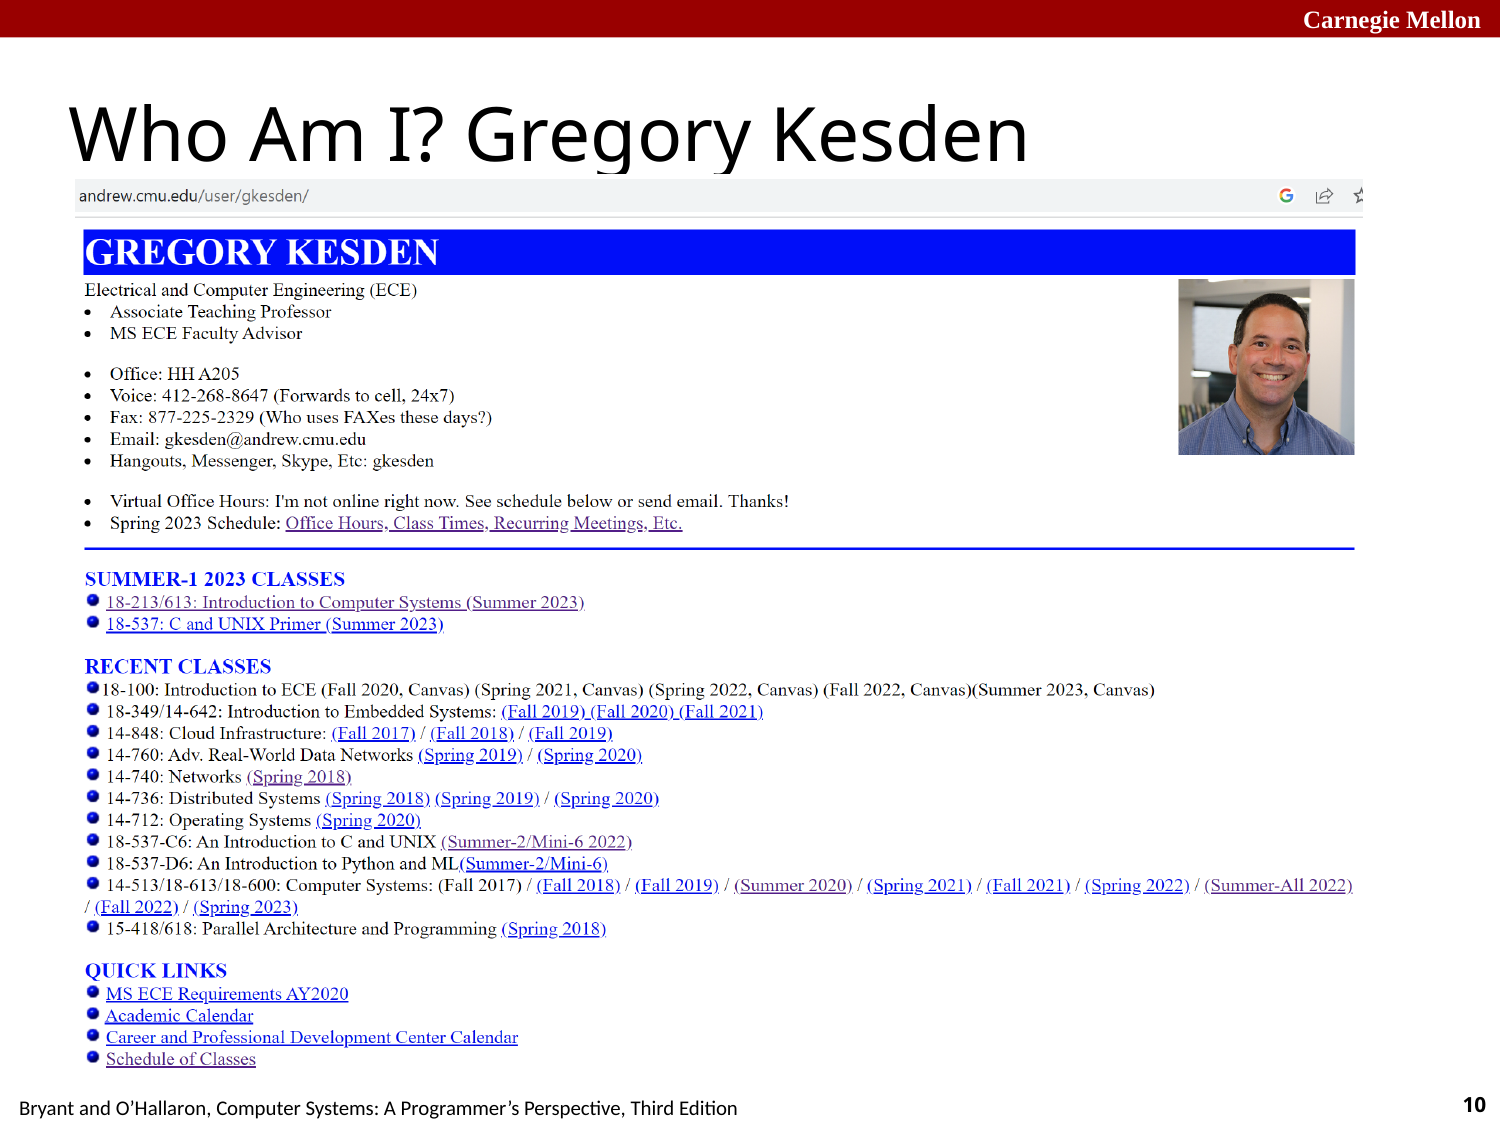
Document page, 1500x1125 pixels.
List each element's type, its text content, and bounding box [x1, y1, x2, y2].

title Who Am I? Gregory Kesden [62, 41, 1438, 222]
picture [74, 174, 1363, 1084]
